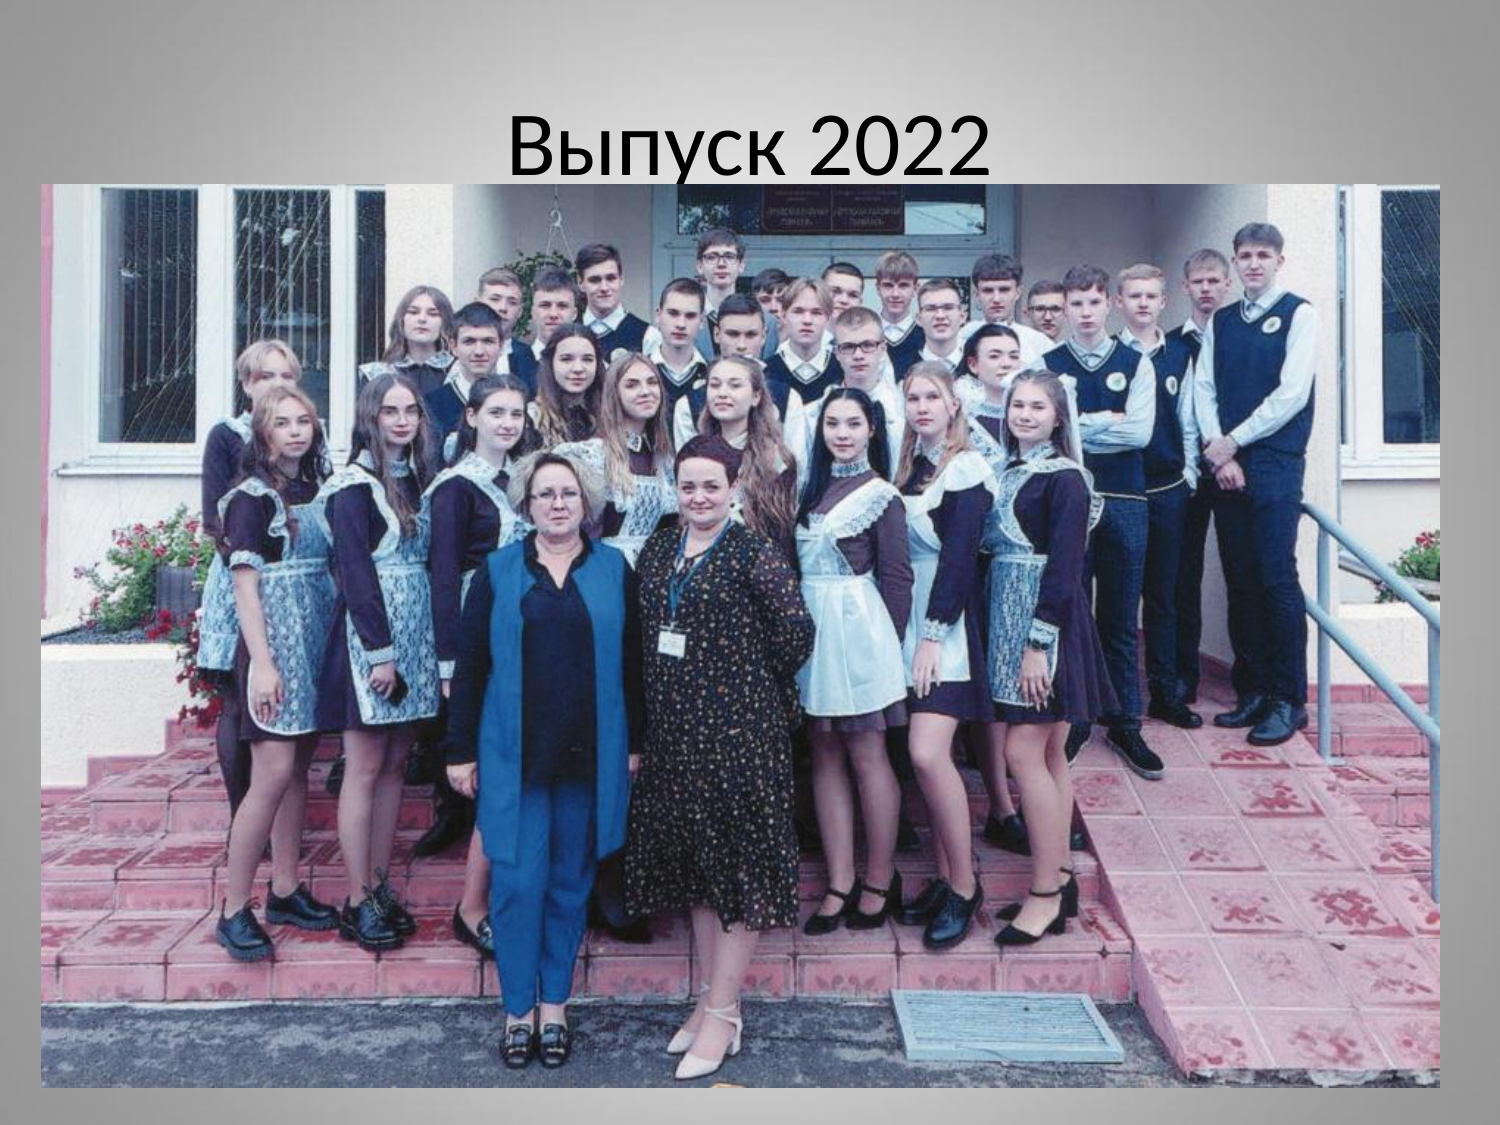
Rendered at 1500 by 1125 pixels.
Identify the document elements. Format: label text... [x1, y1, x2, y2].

title Выпуск 2022 [75, 45, 1425, 183]
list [40, 184, 1441, 1088]
picture [0, 0, 1500, 1125]
